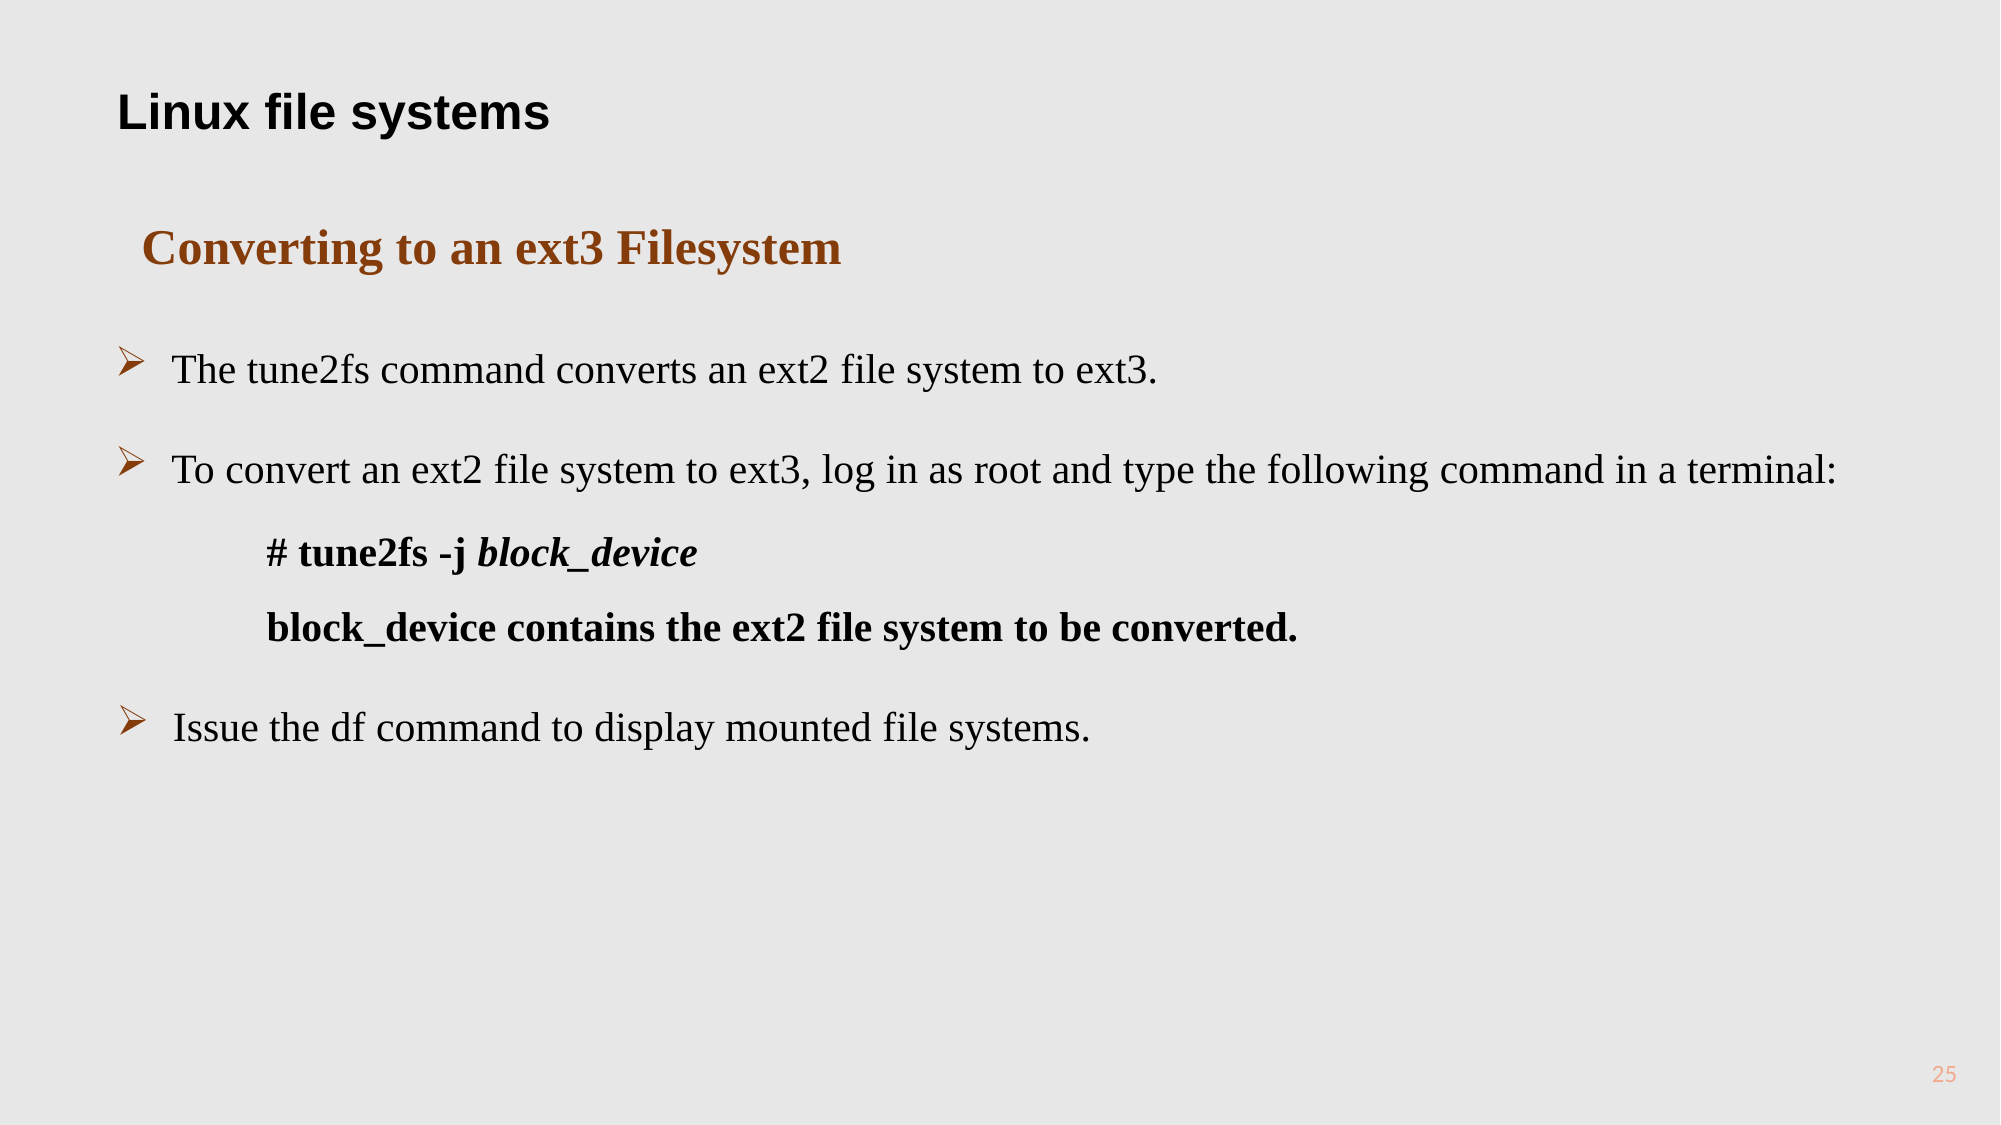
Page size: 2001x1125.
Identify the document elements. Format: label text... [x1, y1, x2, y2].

text_box Linux file systems [102, 72, 979, 148]
text_box The tune2fs command converts an ext2 file system to ext3. To convert an ext2 file system to ext3, log in as root and type the following command in a terminal: [100, 334, 1903, 549]
slide_number 25 [1901, 1042, 1973, 1103]
text_box Converting to an ext3 Filesystem [101, 207, 1228, 282]
text_box # tune2fs -j block_device block_device contains the ext2 file system to be converted. Issue the df command to display mounted file systems. [101, 492, 1790, 758]
